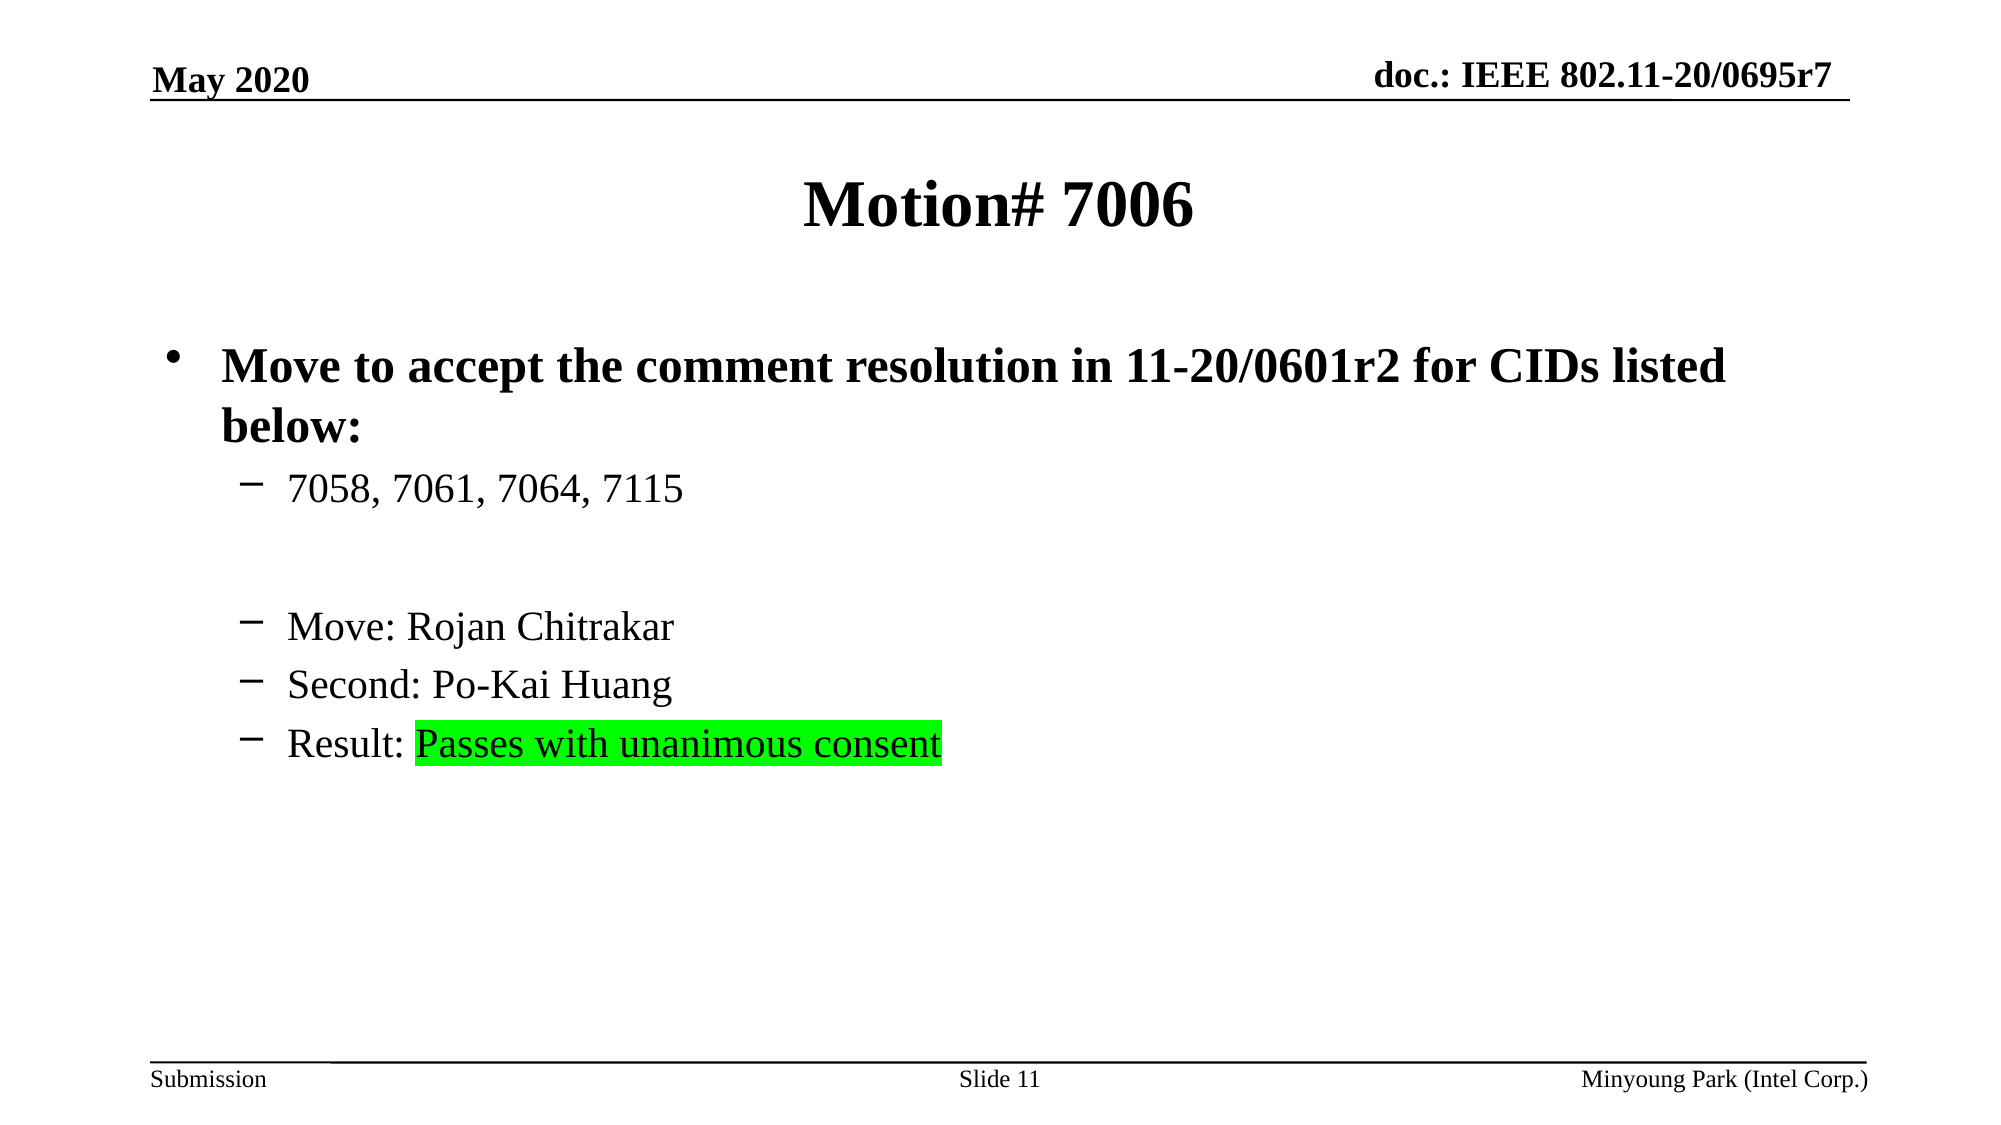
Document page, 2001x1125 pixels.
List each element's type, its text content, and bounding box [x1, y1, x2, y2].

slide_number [152, 54, 347, 101]
slide_number Slide 11 [957, 1061, 1042, 1093]
list Move to accept the comment resolution in 11-20/0601r2 for CIDs listed below: 7058, 7061, 7064, 7115 Move: Rojan Chitrakar Second: Po-Kai Huang Result: Passes with unanimous consent [150, 324, 1850, 1000]
footer Minyoung Park (Intel Corp.) [1266, 1061, 1869, 1093]
title Motion# 7006 [150, 112, 1850, 288]
